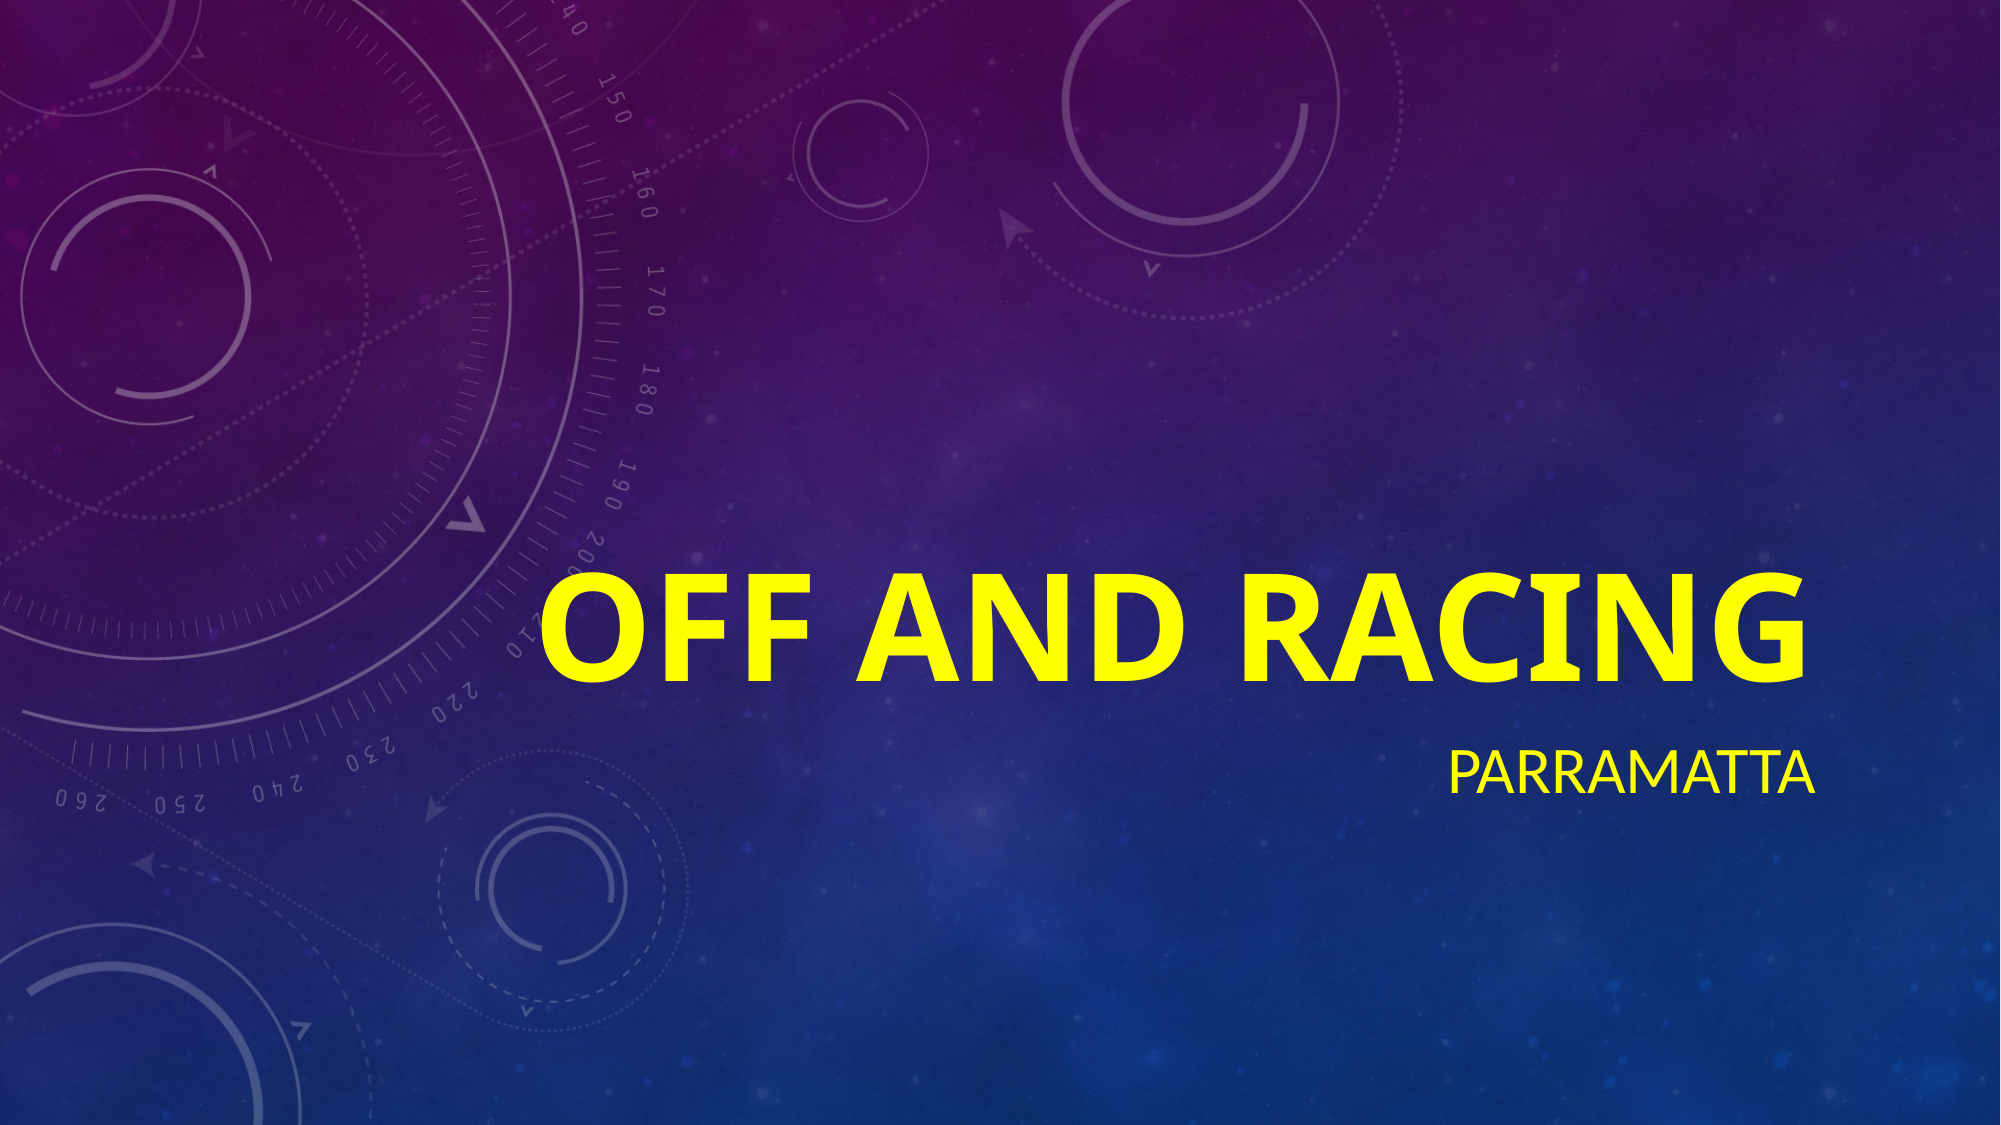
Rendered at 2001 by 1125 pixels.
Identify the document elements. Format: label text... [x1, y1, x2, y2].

subtitle Parramatta [650, 719, 1831, 950]
title Off and racing [405, 322, 1831, 720]
picture [0, 0, 2001, 1125]
